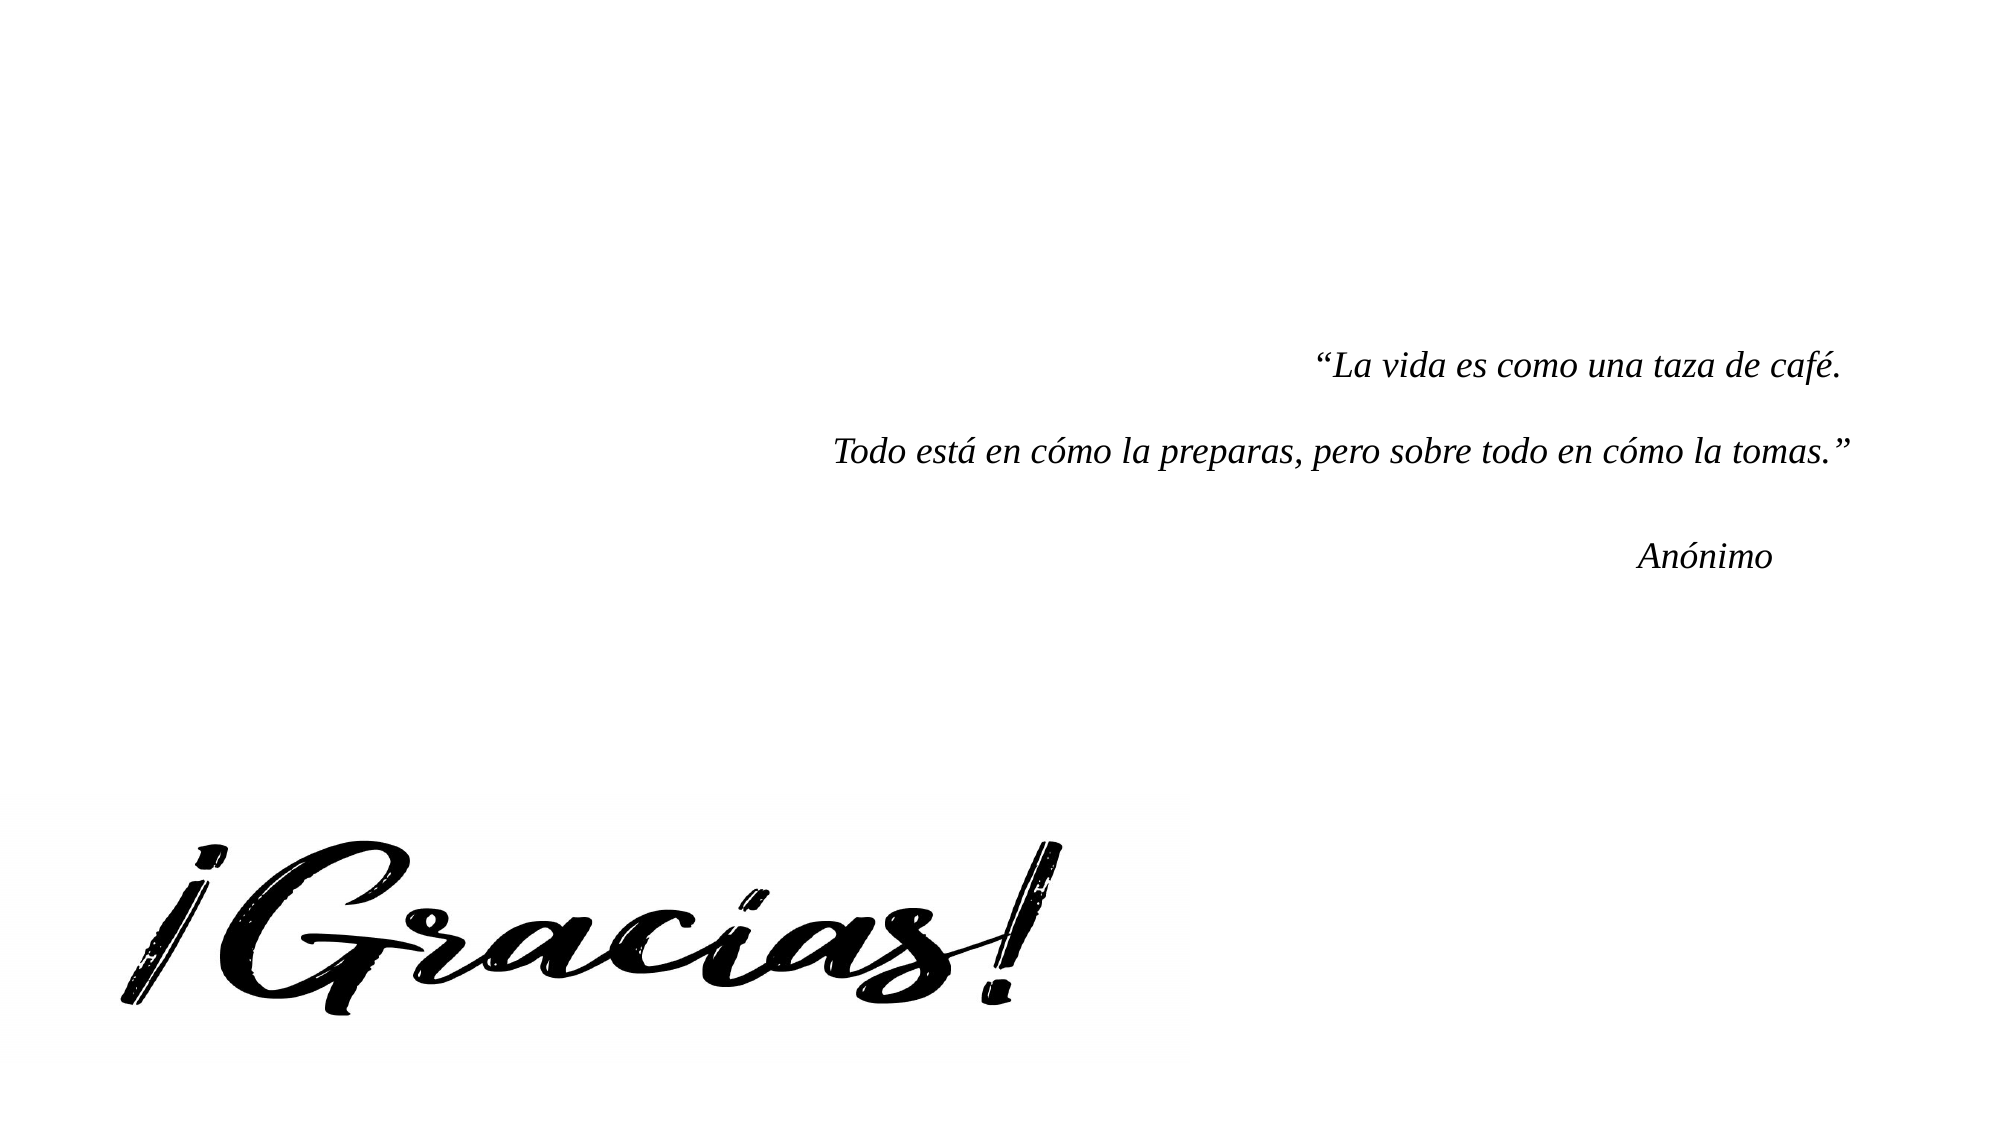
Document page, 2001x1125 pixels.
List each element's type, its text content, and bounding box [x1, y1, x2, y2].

list “La vida es como una taza de café. Todo está en cómo la preparas, pero sobre todo en cómo la tomas.” Anónimo [0, 329, 1868, 599]
picture [0, 793, 1190, 1063]
